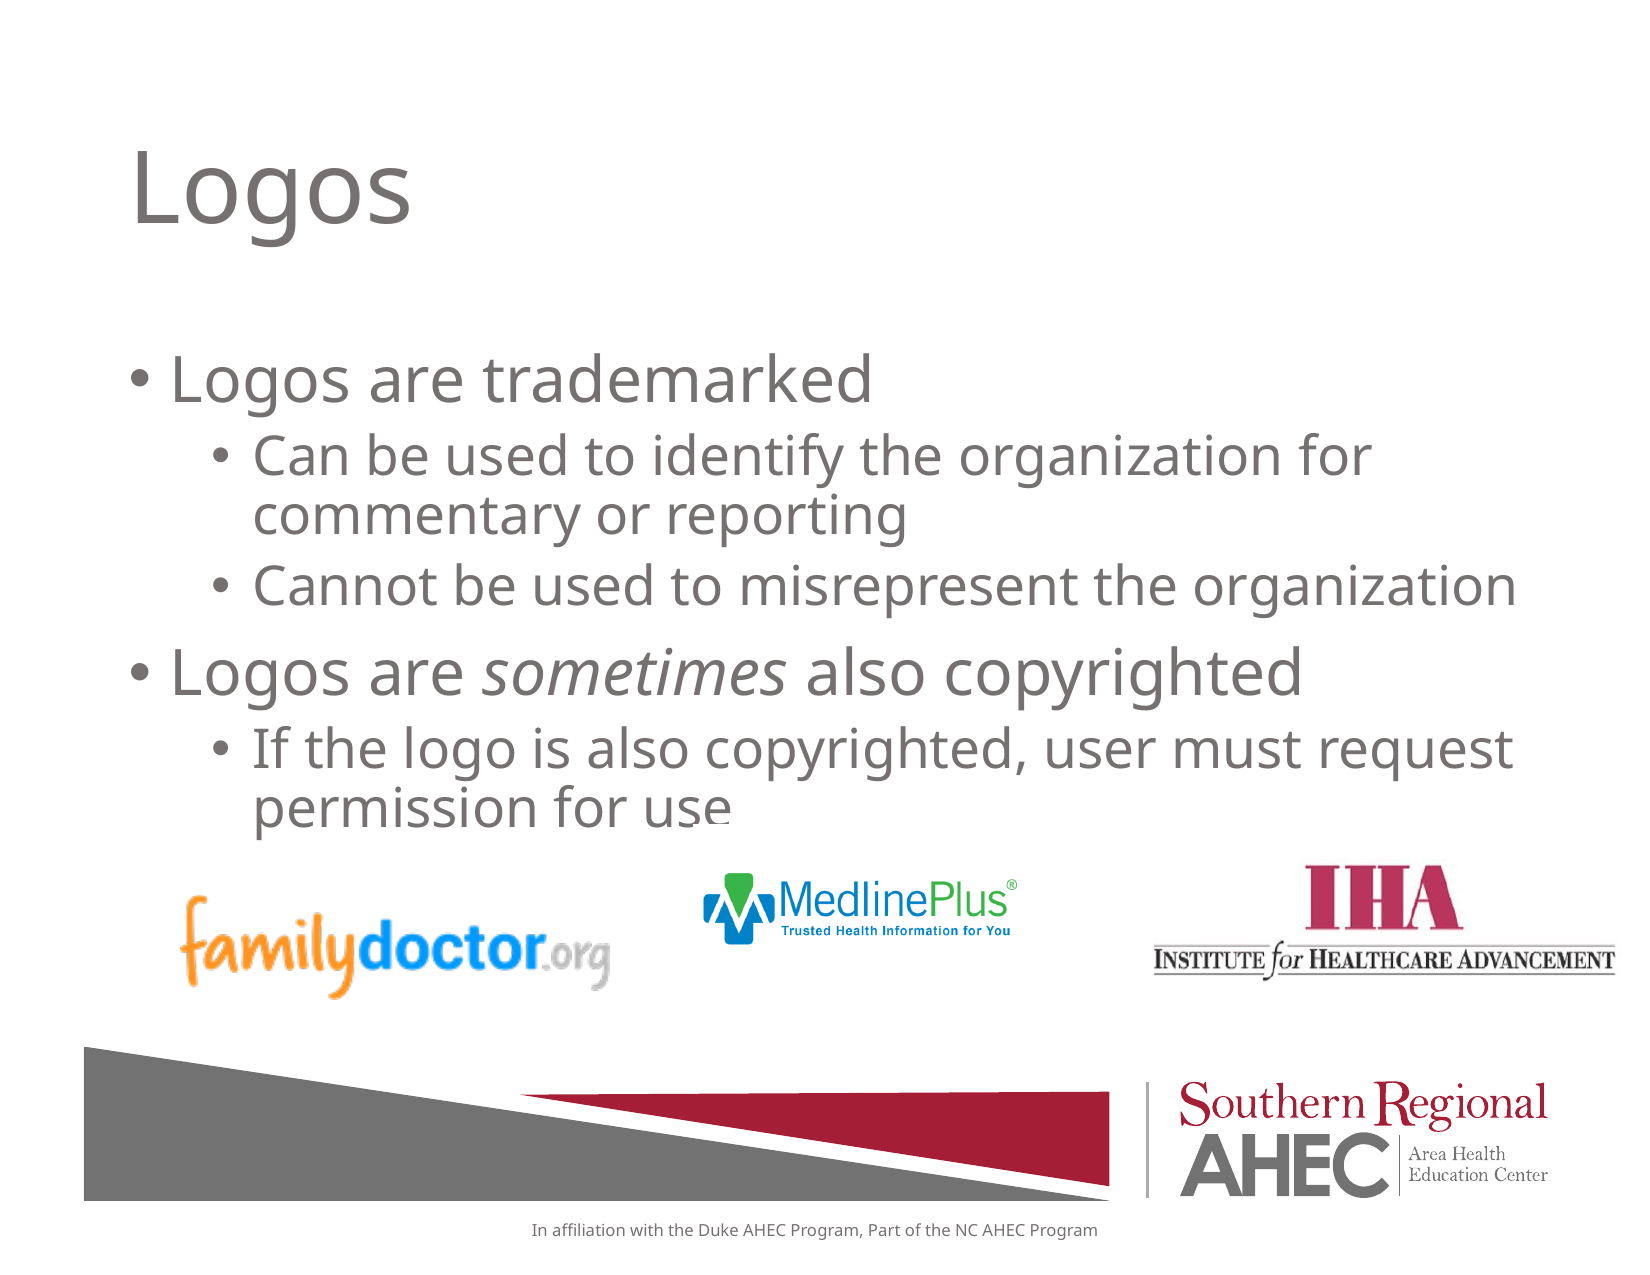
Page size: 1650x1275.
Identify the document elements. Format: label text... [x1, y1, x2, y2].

picture [693, 824, 1028, 1000]
picture [1145, 859, 1622, 986]
list Logos are trademarked Can be used to identify the organization for commentary or reporting Cannot be used to misrepresent the organization Logos are sometimes also copyrighted If the logo is also copyrighted, user must request permission for use [113, 339, 1537, 1000]
title Logos [113, 67, 1537, 315]
picture [180, 895, 610, 1001]
